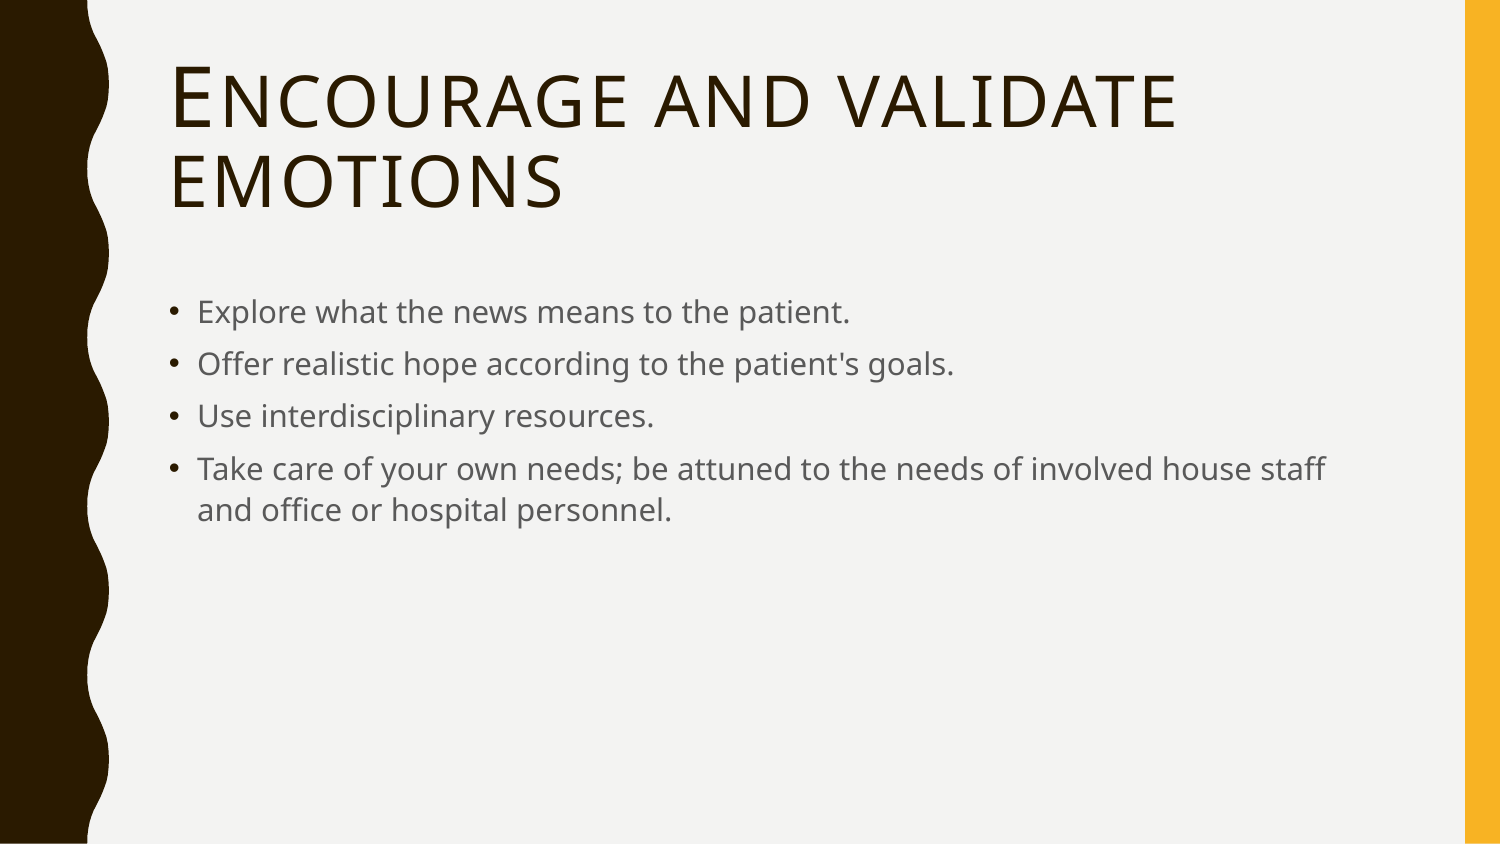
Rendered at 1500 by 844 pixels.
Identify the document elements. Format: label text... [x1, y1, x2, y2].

list Explore what the news means to the patient. Offer realistic hope according to the patient's goals. Use interdisciplinary resources. Take care of your own needs; be attuned to the needs of involved house staff and office or hospital personnel. [154, 281, 1407, 724]
title ENCOURAGE AND VALIDATE EMOTIONS [154, 47, 1407, 231]
